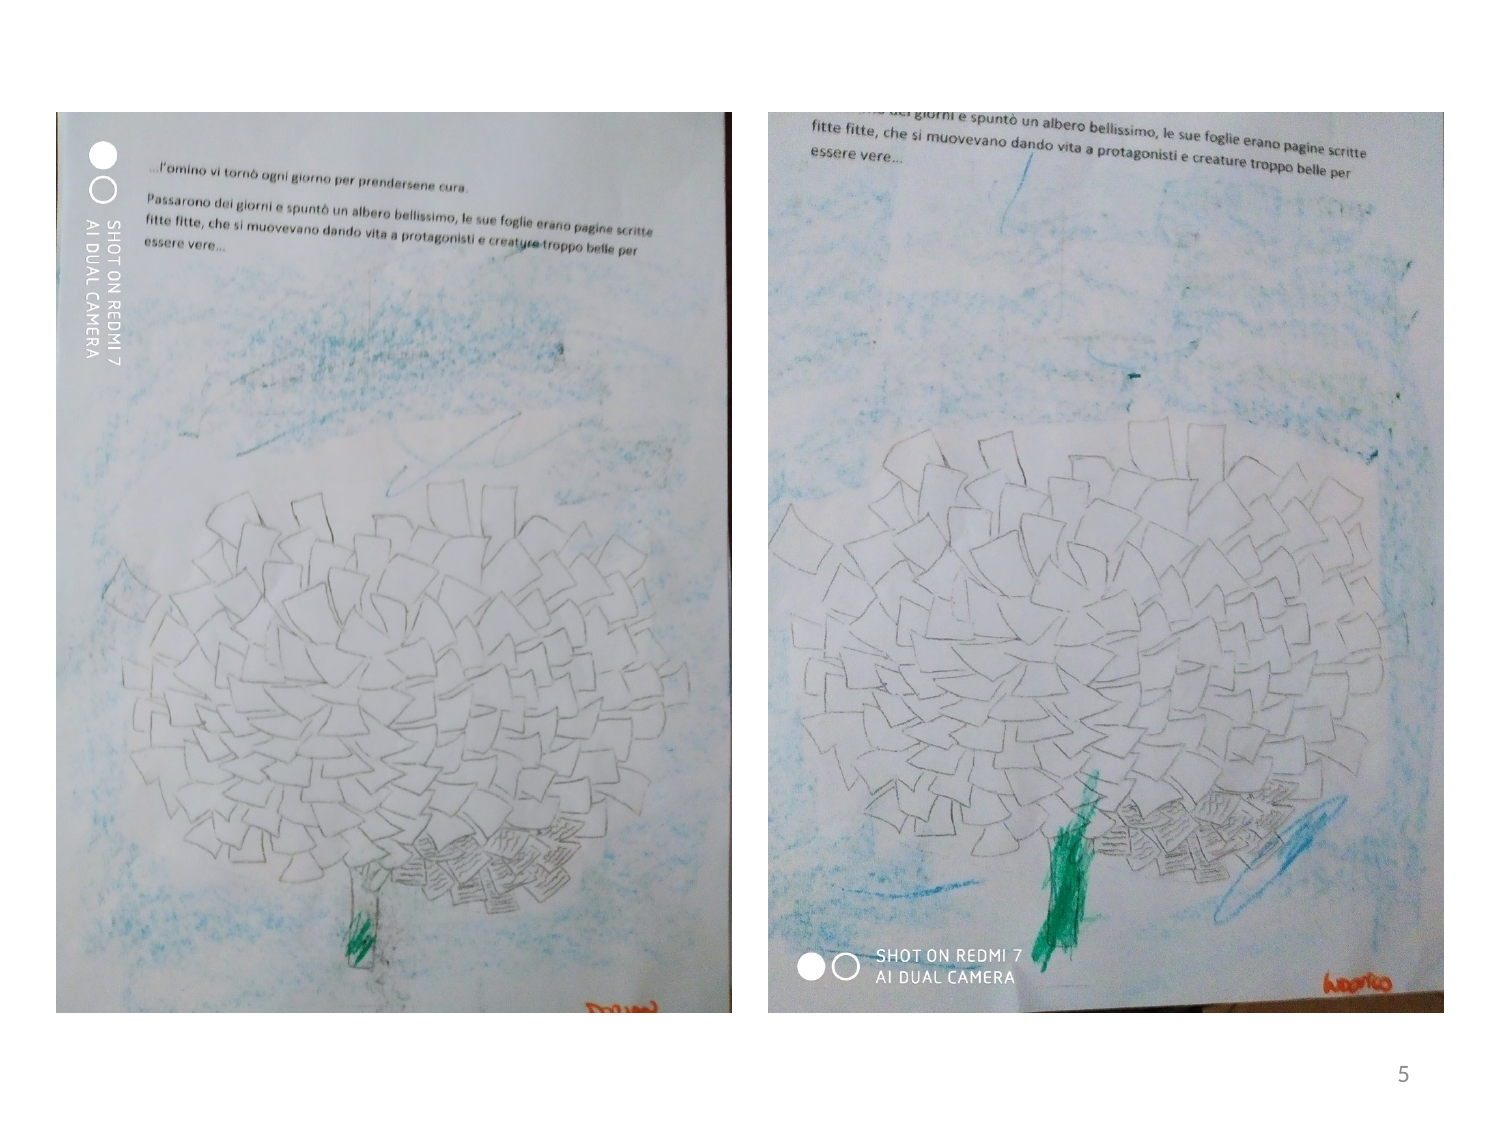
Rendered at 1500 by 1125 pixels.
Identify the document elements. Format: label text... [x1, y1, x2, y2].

picture [55, 112, 732, 1013]
slide_number 5 [1074, 1042, 1425, 1103]
picture [768, 112, 1444, 1013]
